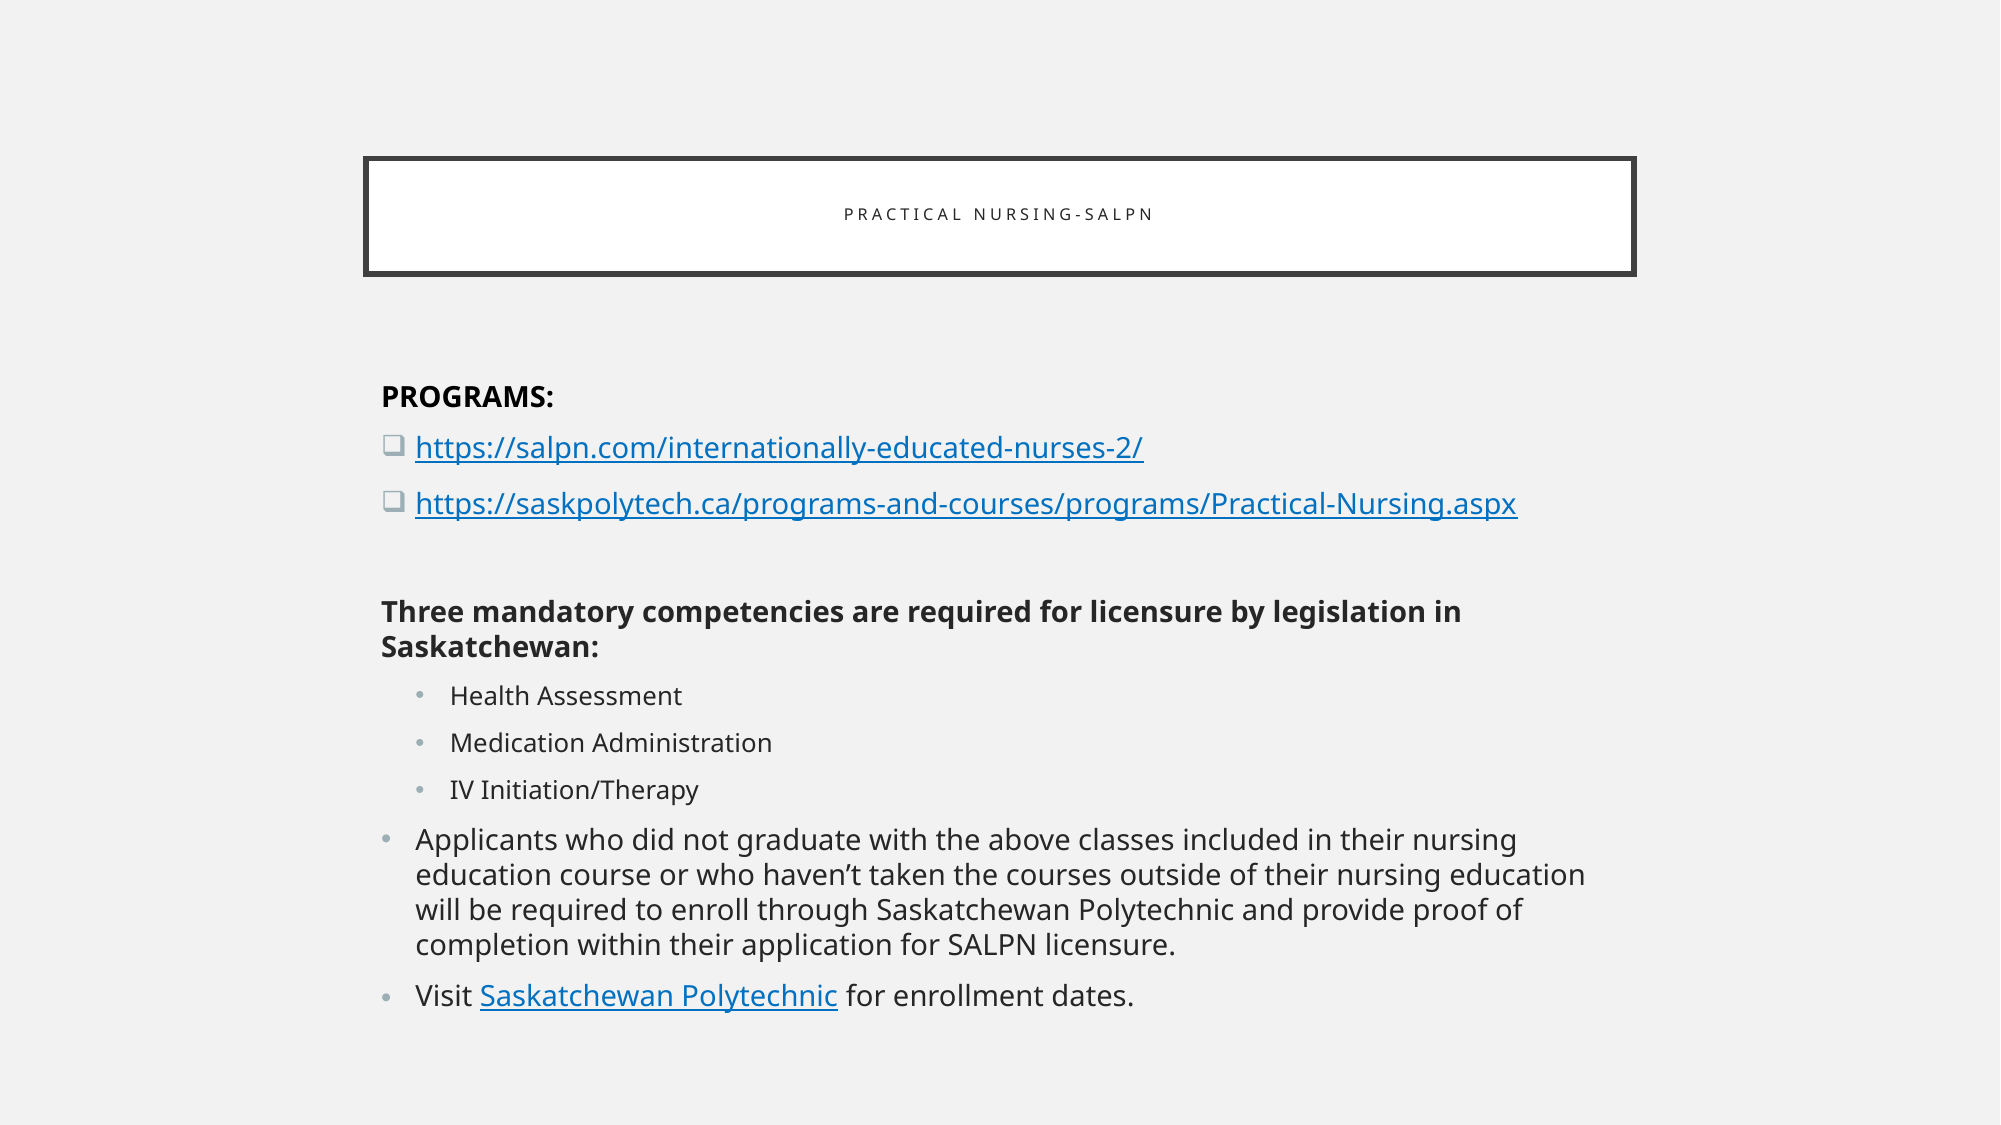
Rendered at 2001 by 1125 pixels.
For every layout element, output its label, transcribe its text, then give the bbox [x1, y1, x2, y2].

list PROGRAMS: https://salpn.com/internationally-educated-nurses-2/ https://saskpolytech.ca/programs-and-courses/programs/Practical-Nursing.aspx Three mandatory competencies are required for licensure by legislation in Saskatchewan: Health Assessment Medication Administration IV Initiation/Therapy Applicants who did not graduate with the above classes included in their nursing education course or who haven’t taken the courses outside of their nursing education will be required to enroll through Saskatchewan Polytechnic and provide proof of completion within their application for SALPN licensure. Visit Saskatchewan Polytechnic for enrollment dates. [366, 370, 1634, 1031]
title Practical Nursing-SALPN [363, 156, 1637, 277]
